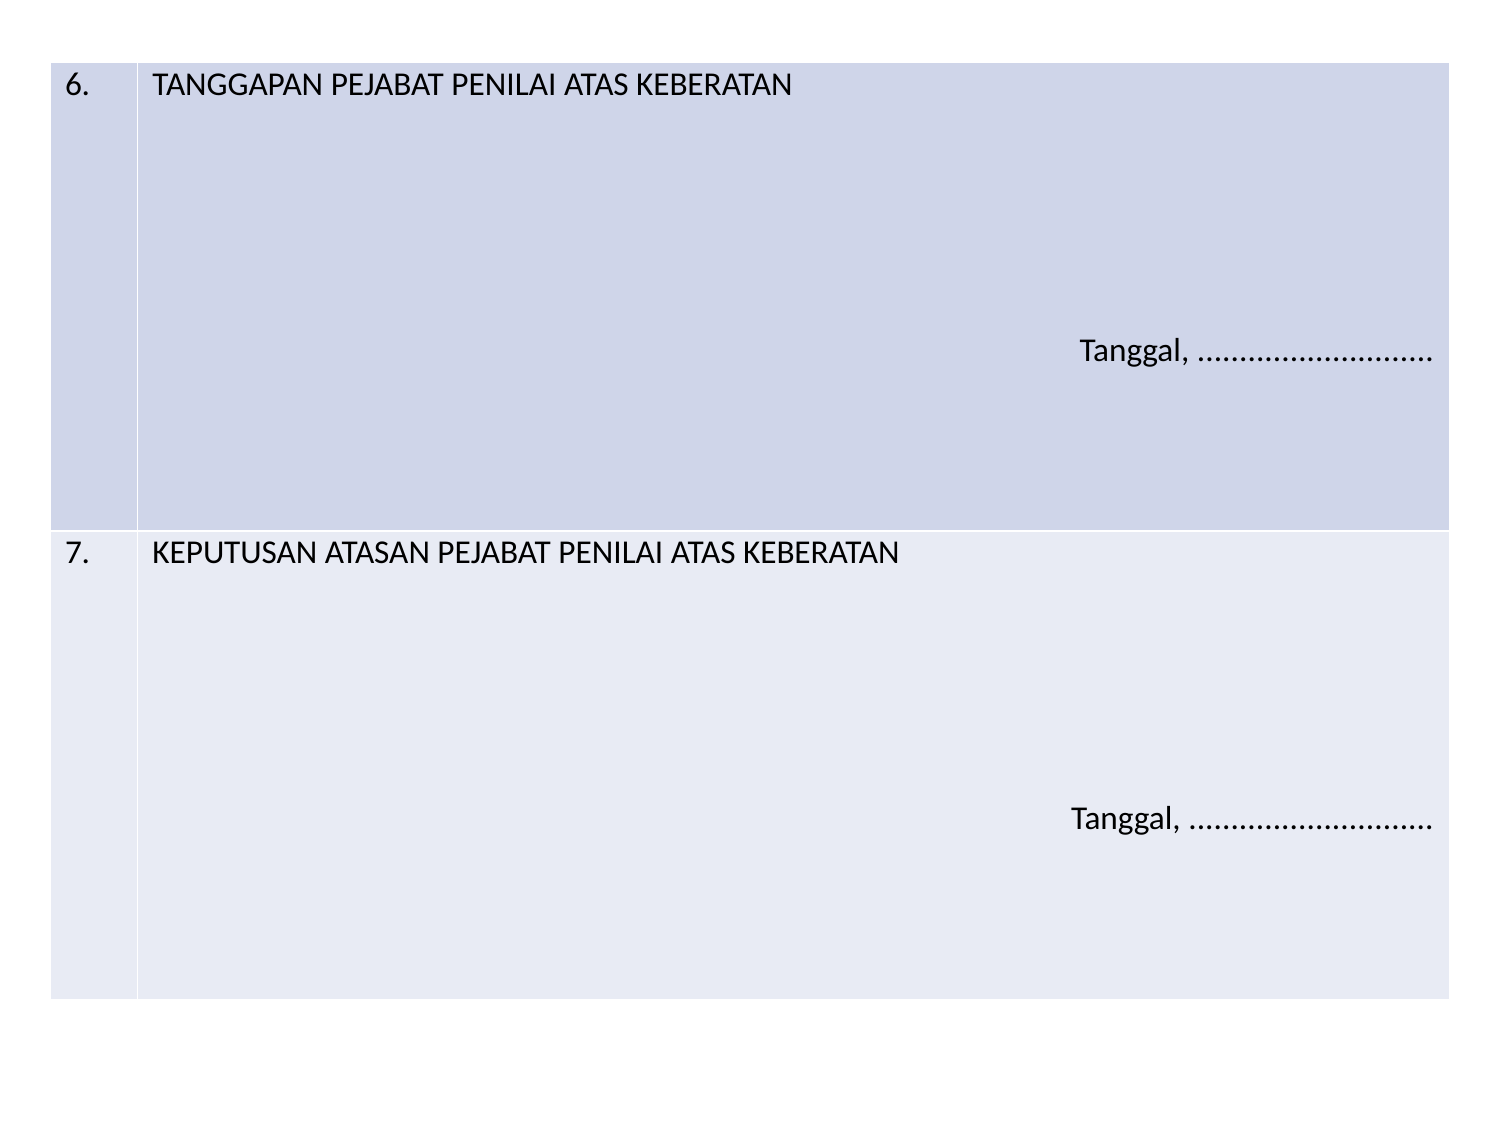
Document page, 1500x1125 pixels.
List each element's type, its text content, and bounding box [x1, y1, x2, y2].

table_header TANGGAPAN PEJABAT PENILAI ATAS KEBERATAN Tanggal, ............................ [138, 63, 1449, 530]
table_cell KEPUTUSAN ATASAN PEJABAT PENILAI ATAS KEBERATAN Tanggal, ............................. [138, 532, 1449, 999]
table_header 6. [51, 63, 137, 530]
table_cell 7. [51, 532, 137, 999]
